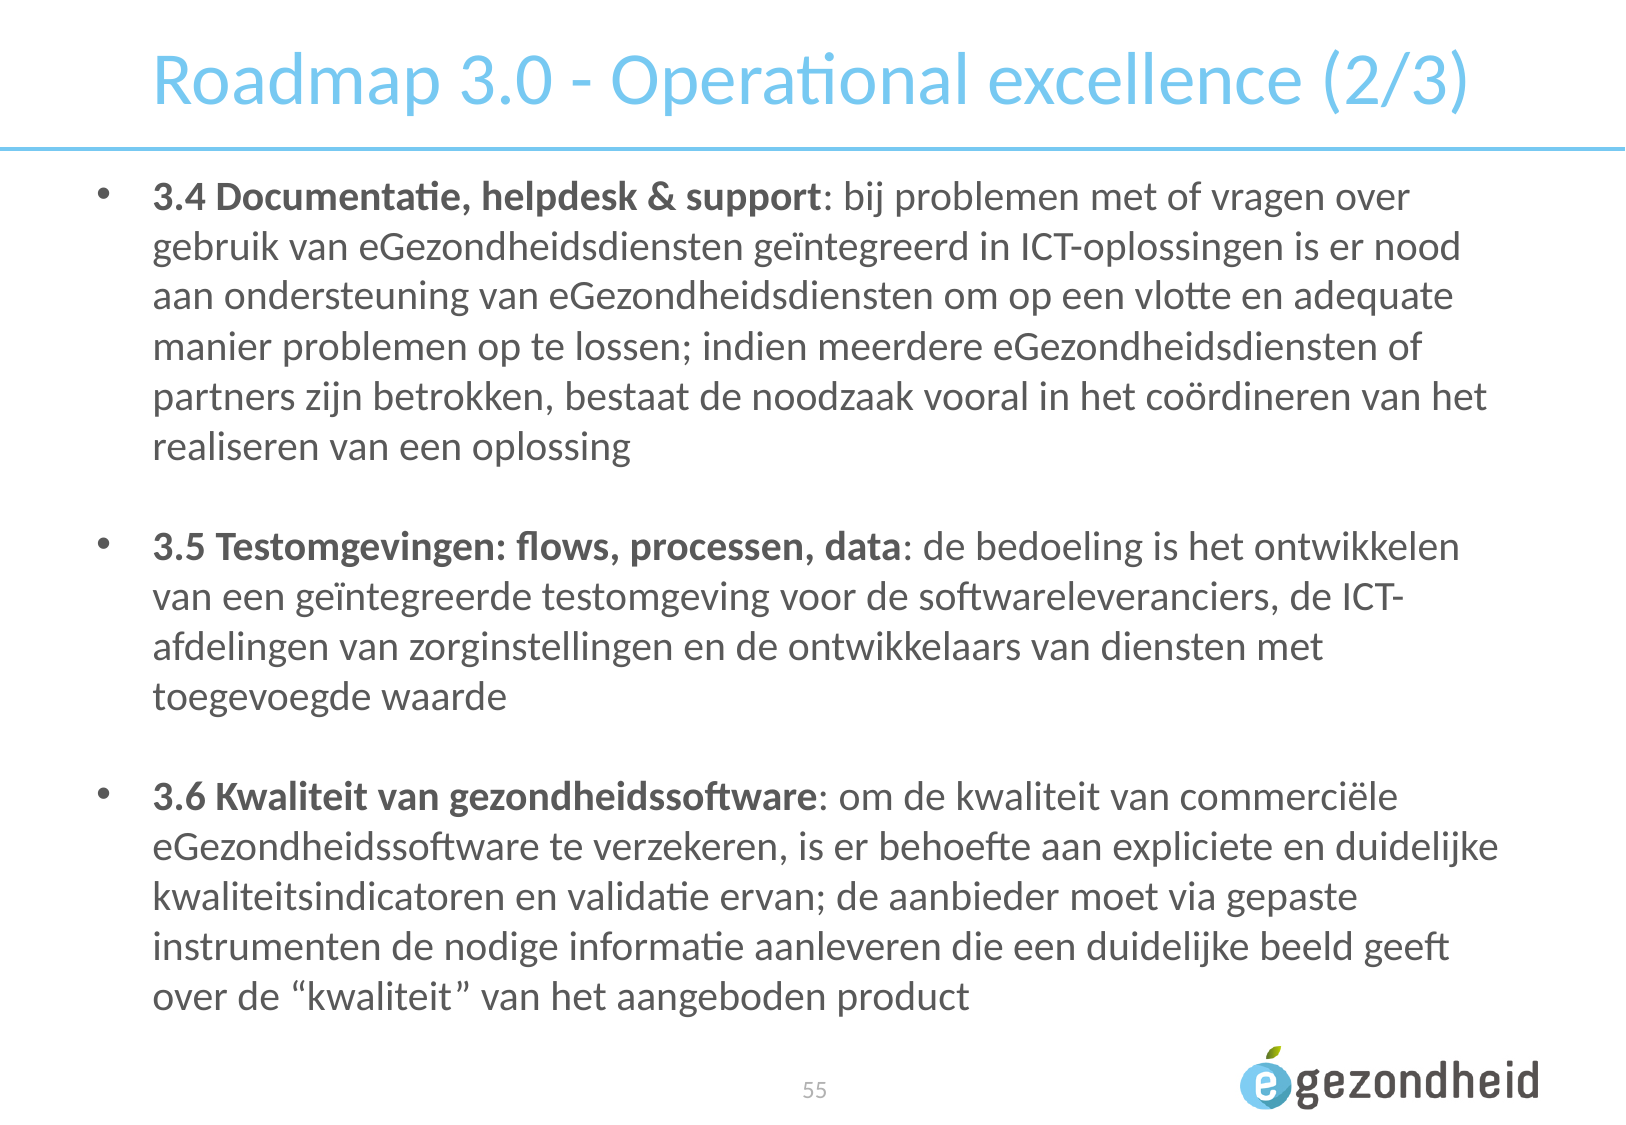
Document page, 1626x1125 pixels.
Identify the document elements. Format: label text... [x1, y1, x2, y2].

title Roadmap 3.0 - Operational excellence (2/3) [0, 0, 1625, 149]
slide_number 55 [625, 1058, 1005, 1119]
list 3.4 Documentatie, helpdesk & support: bij problemen met of vragen over gebruik van eGezondheidsdiensten geïntegreerd in ICT-oplossingen is er nood aan ondersteuning van eGezondheidsdiensten om op een vlotte en adequate manier problemen op te lossen; indien meerdere eGezondheidsdiensten of partners zijn betrokken, bestaat de noodzaak vooral in het coördineren van het realiseren van een oplossing 3.5 Testomgevingen: flows, processen, data: de bedoeling is het ontwikkelen van een geïntegreerde testomgeving voor de softwareleveranciers, de ICT-afdelingen van zorginstellingen en de ontwikkelaars van diensten met toegevoegde waarde 3.6 Kwaliteit van gezondheidssoftware: om de kwaliteit van commerciële eGezondheidssoftware te verzekeren, is er behoefte aan expliciete en duidelijke kwaliteitsindicatoren en validatie ervan; de aanbieder moet via gepaste instrumenten de nodige informatie aanleveren die een duidelijke beeld geeft over de “kwaliteit” van het aangeboden product [81, 160, 1544, 1024]
picture [1209, 1037, 1568, 1125]
